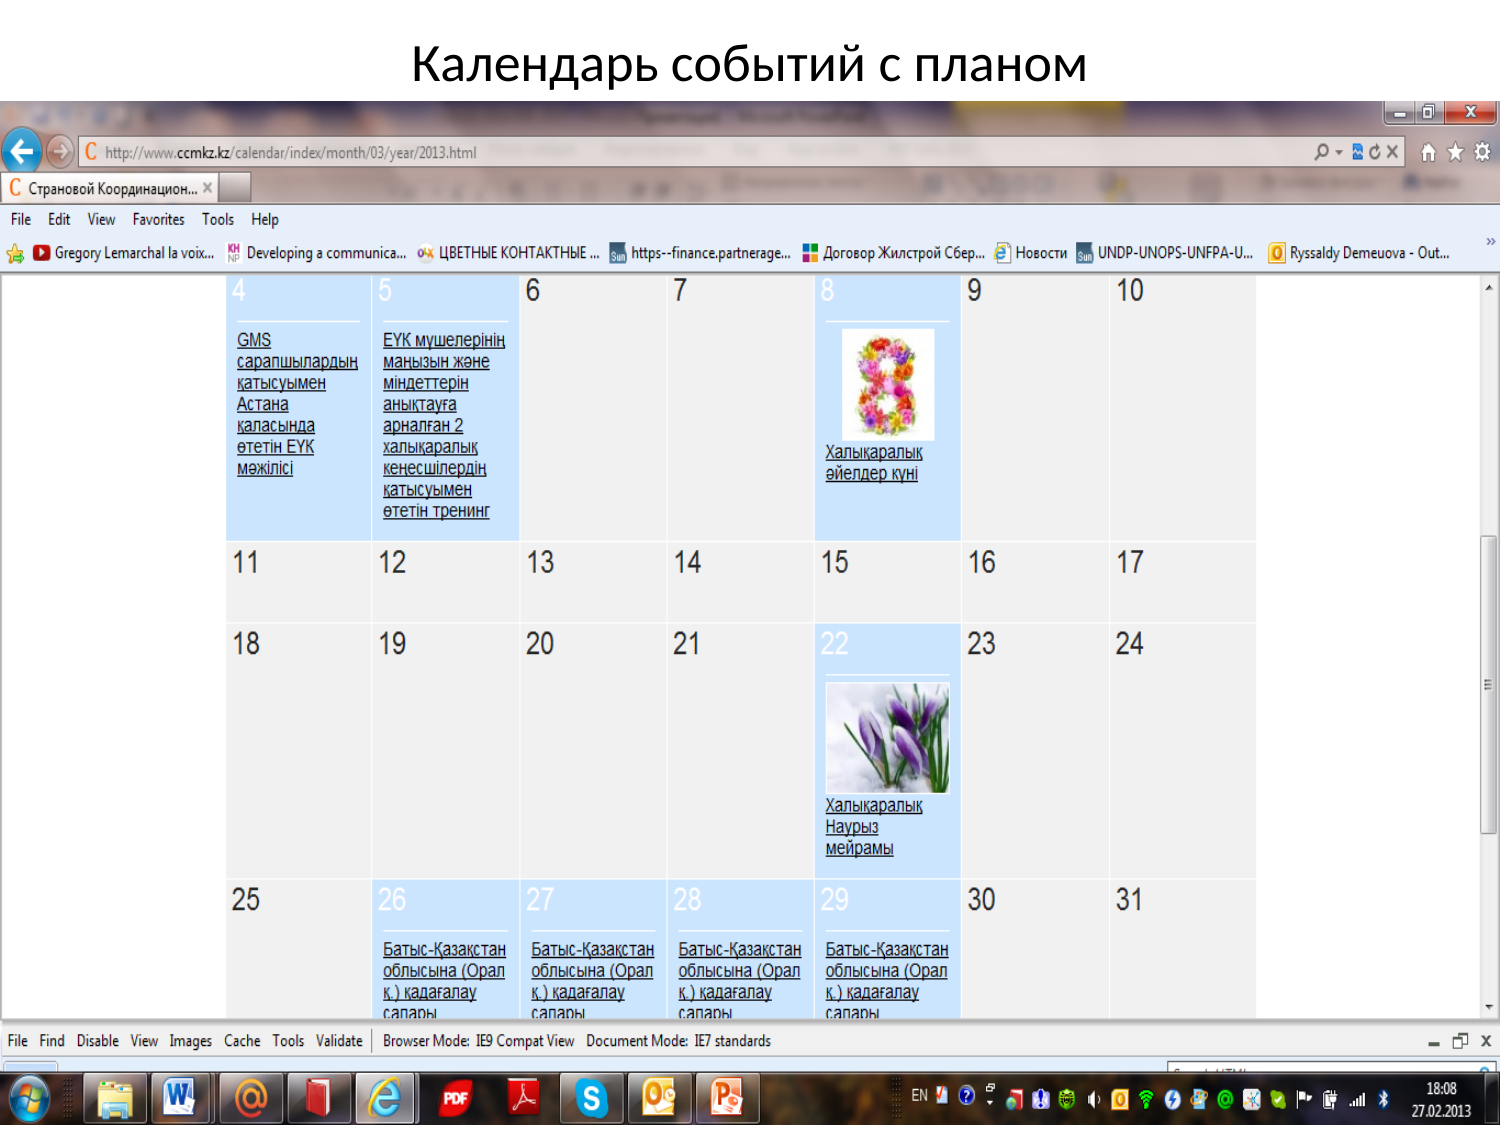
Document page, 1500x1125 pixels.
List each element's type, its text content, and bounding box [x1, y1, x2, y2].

title Календарь событий с планом [75, 19, 1425, 100]
picture [0, 101, 1500, 1125]
